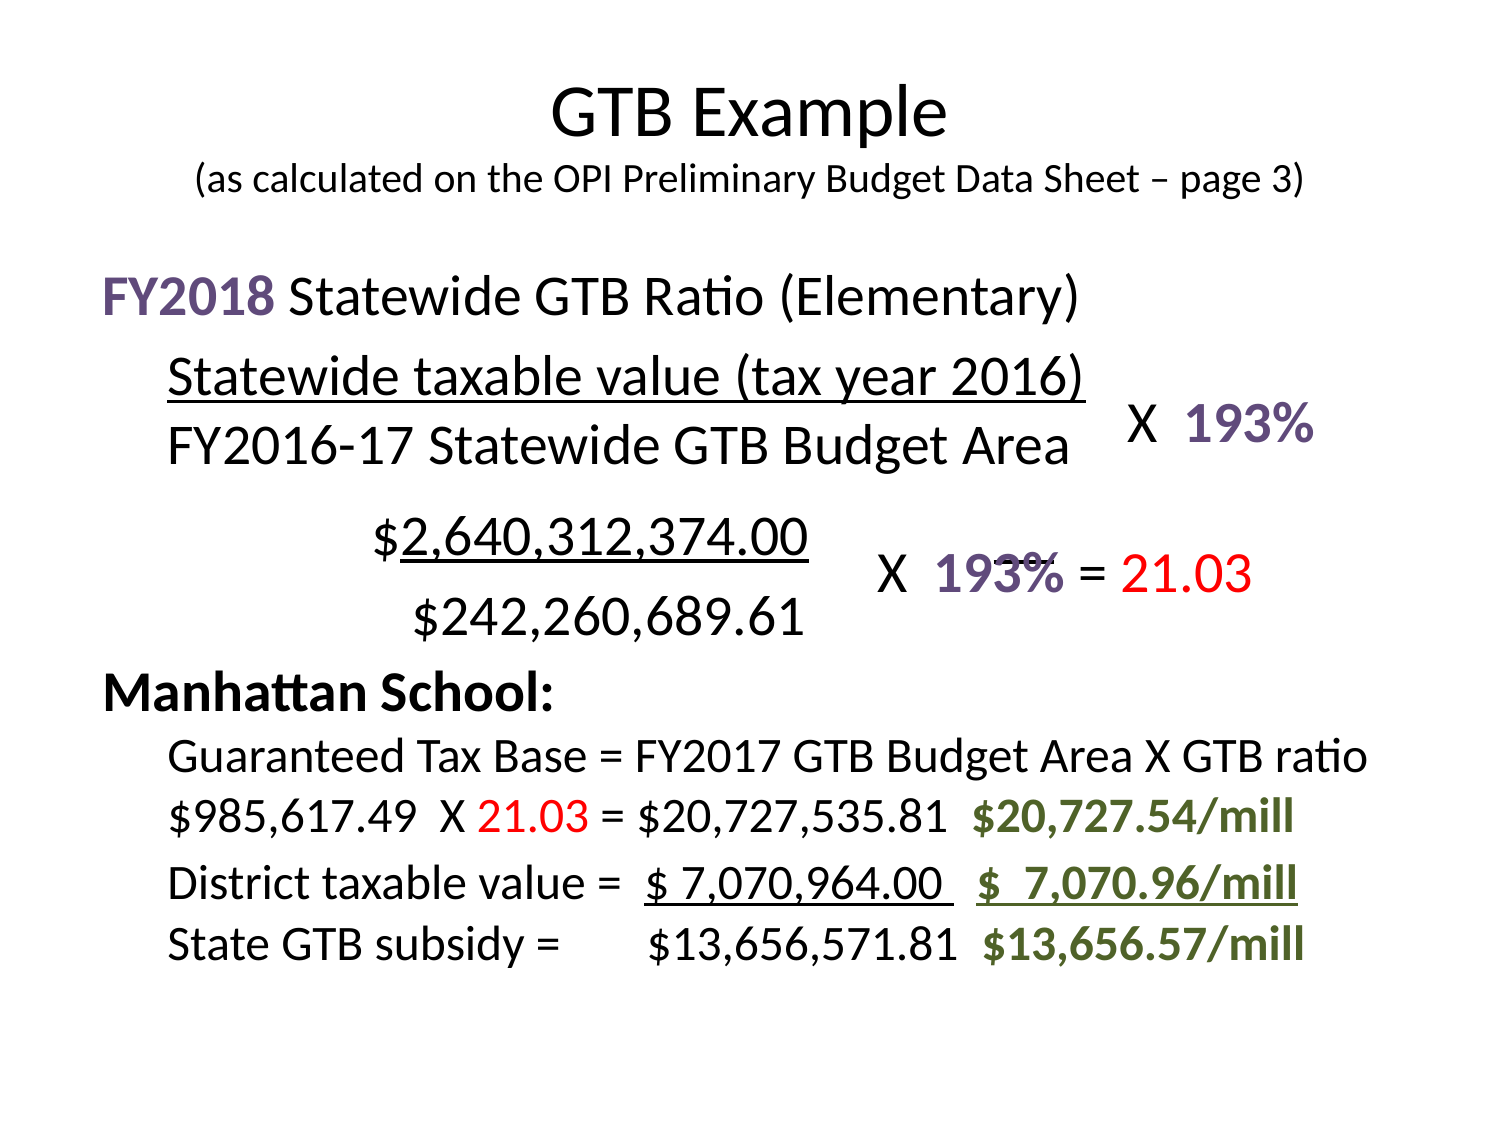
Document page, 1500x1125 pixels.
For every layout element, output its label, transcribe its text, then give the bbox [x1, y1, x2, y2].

text_box X 193% = 21.03 [862, 526, 1313, 612]
title GTB Example (as calculated on the OPI Preliminary Budget Data Sheet – page 3) [75, 37, 1425, 225]
list FY2018 Statewide GTB Ratio (Elementary) Statewide taxable value (tax year 2016) FY2016-17 Statewide GTB Budget Area $2,640,312,374.00 $242,260,689.61 Manhattan School: Guaranteed Tax Base = FY2017 GTB Budget Area X GTB ratio $985,617.49 X 21.03 = $20,727,535.81 $20,727.54/mill District taxable value = $ 7,070,964.00 $ 7,070.96/mill State GTB subsidy = $13,656,571.81 $13,656.57/mill [87, 249, 1438, 993]
text_box X 193% [1112, 376, 1375, 462]
